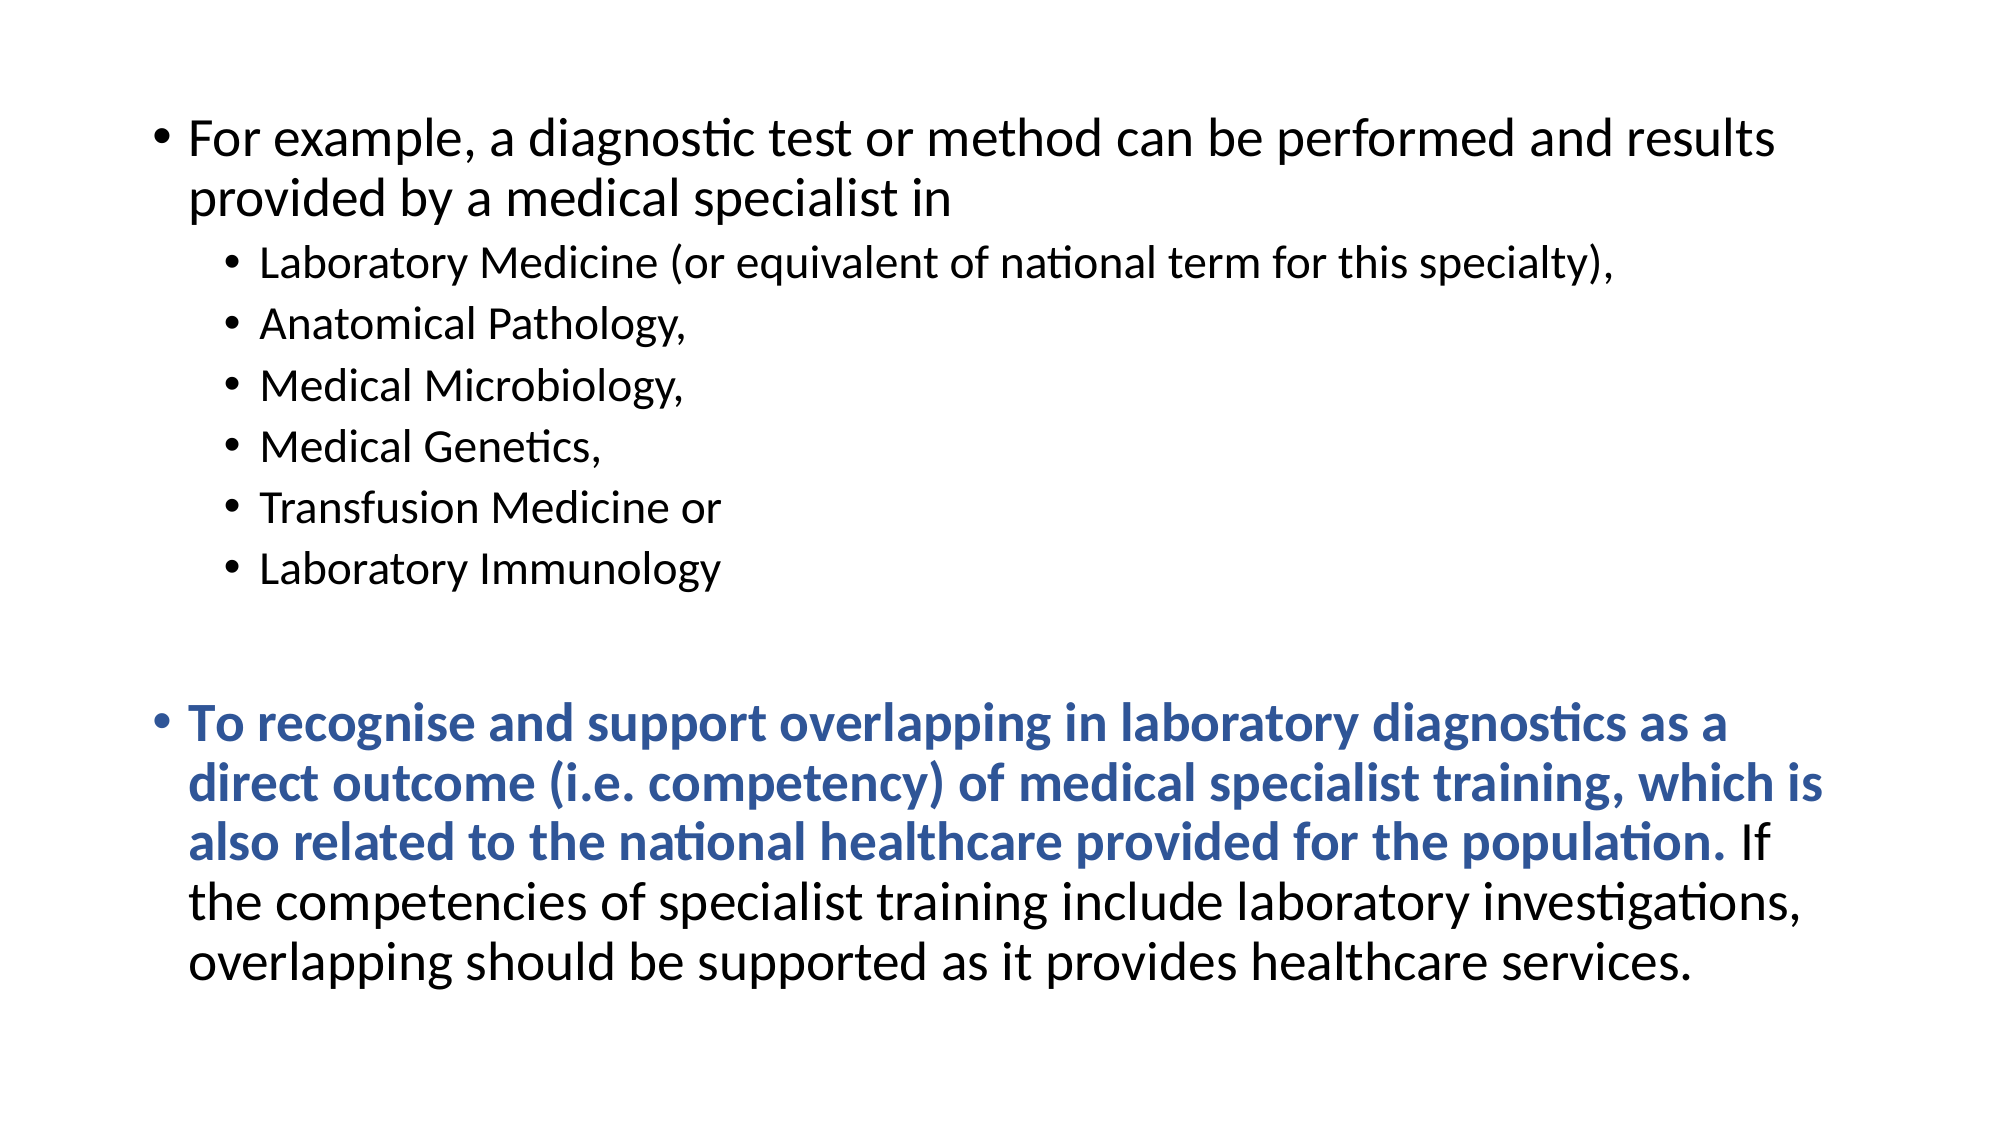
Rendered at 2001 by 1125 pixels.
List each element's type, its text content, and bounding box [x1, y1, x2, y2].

list For example, a diagnostic test or method can be performed and results provided by a medical specialist in Laboratory Medicine (or equivalent of national term for this specialty), Anatomical Pathology, Medical Microbiology, Medical Genetics, Transfusion Medicine or Laboratory Immunology To recognise and support overlapping in laboratory diagnostics as a direct outcome (i.e. competency) of medical specialist training, which is also related to the national healthcare provided for the population. If the competencies of specialist training include laboratory investigations, overlapping should be supported as it provides healthcare services. [137, 101, 1863, 1014]
